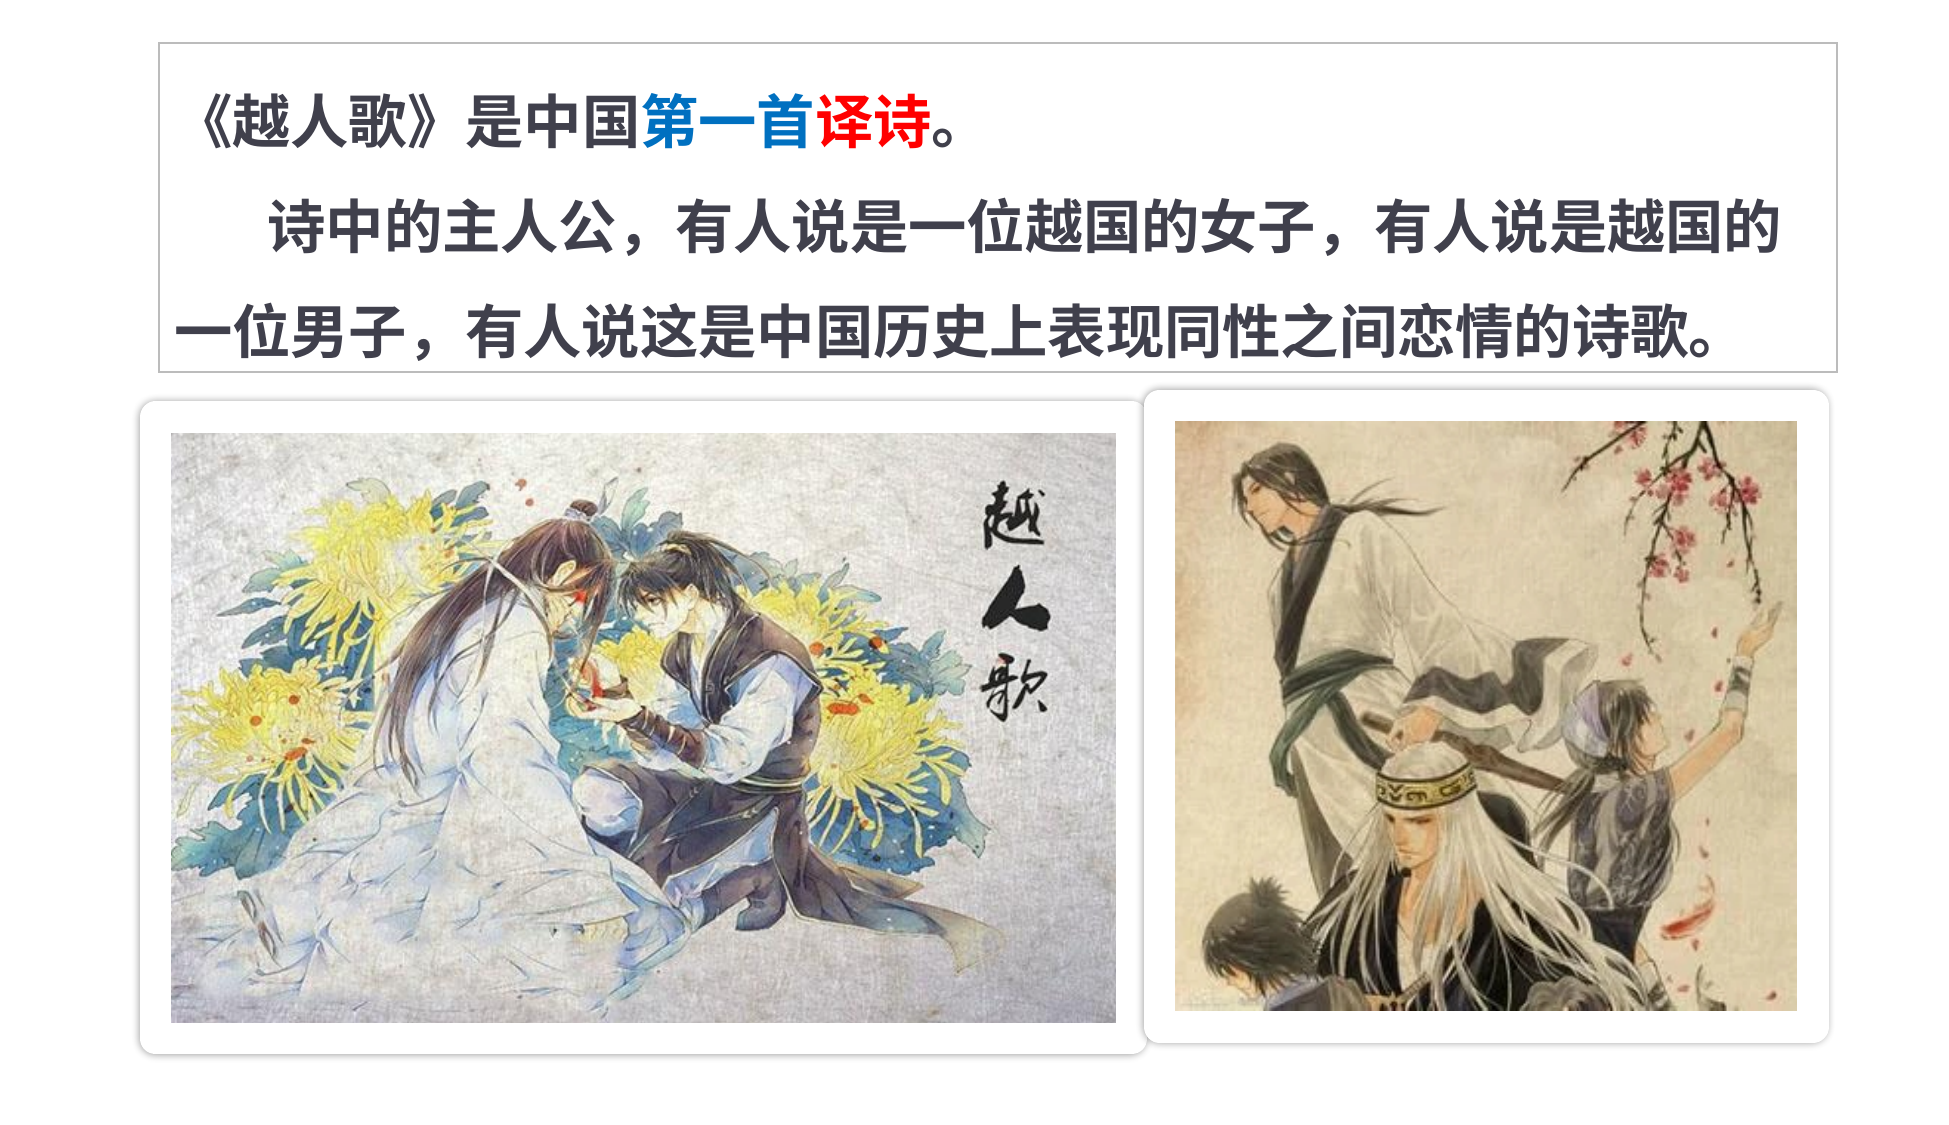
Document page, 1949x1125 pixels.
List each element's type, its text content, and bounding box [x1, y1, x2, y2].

picture [1175, 420, 1798, 1012]
text_box 《越人歌》是中国第一首译诗。 诗中的主人公，有人说是一位越国的女子，有人说是越国的一位男子，有人说这是中国历史上表现同性之间恋情的诗歌。 [158, 42, 1838, 373]
picture [171, 432, 1117, 1024]
